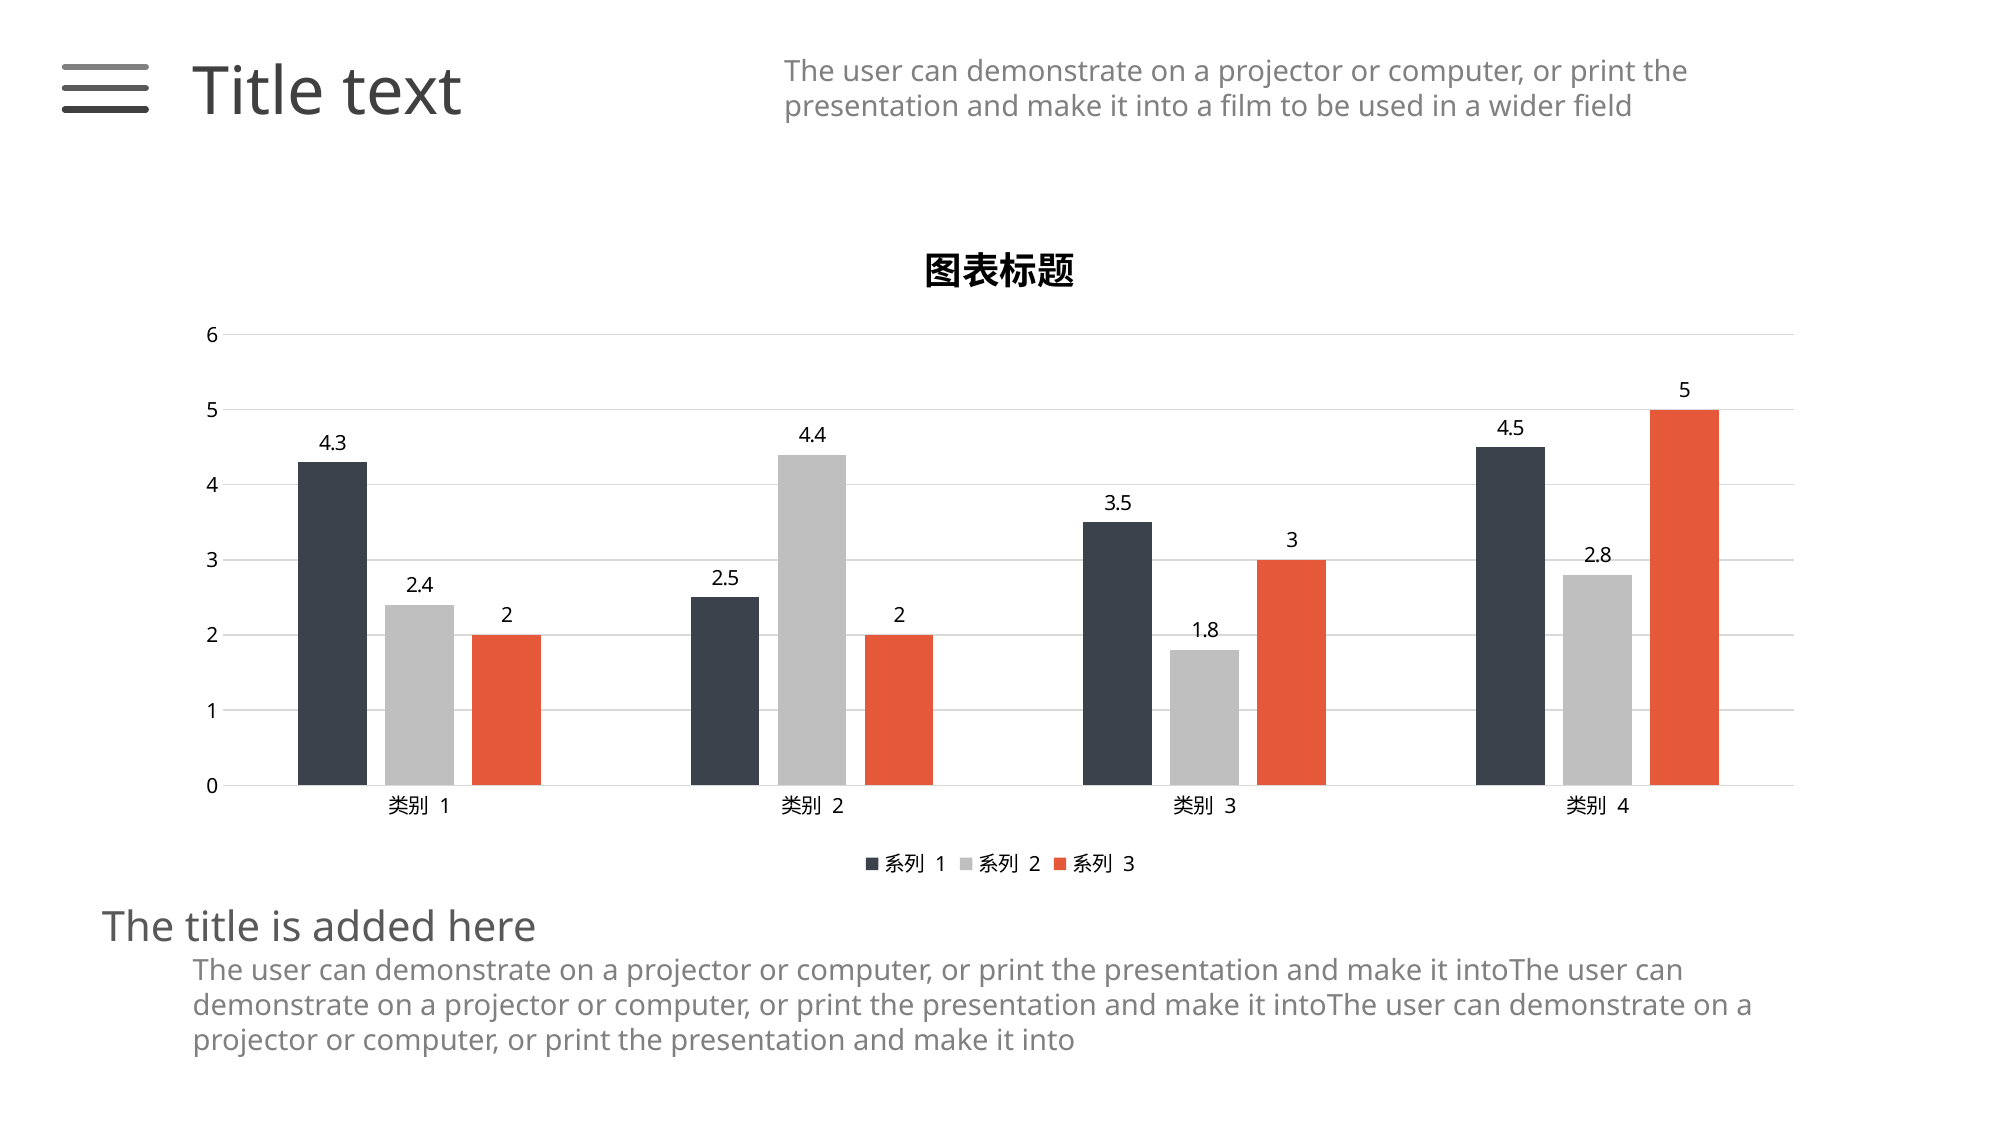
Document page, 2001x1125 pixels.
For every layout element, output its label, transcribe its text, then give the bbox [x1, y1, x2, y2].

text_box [177, 892, 1827, 1065]
text_box The user can demonstrate on a projector or computer, or print the presentation and make it into a film to be used in a wider field [769, 45, 1827, 130]
text_box Title text [177, 40, 478, 135]
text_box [64, 66, 146, 110]
chart [173, 208, 1827, 884]
